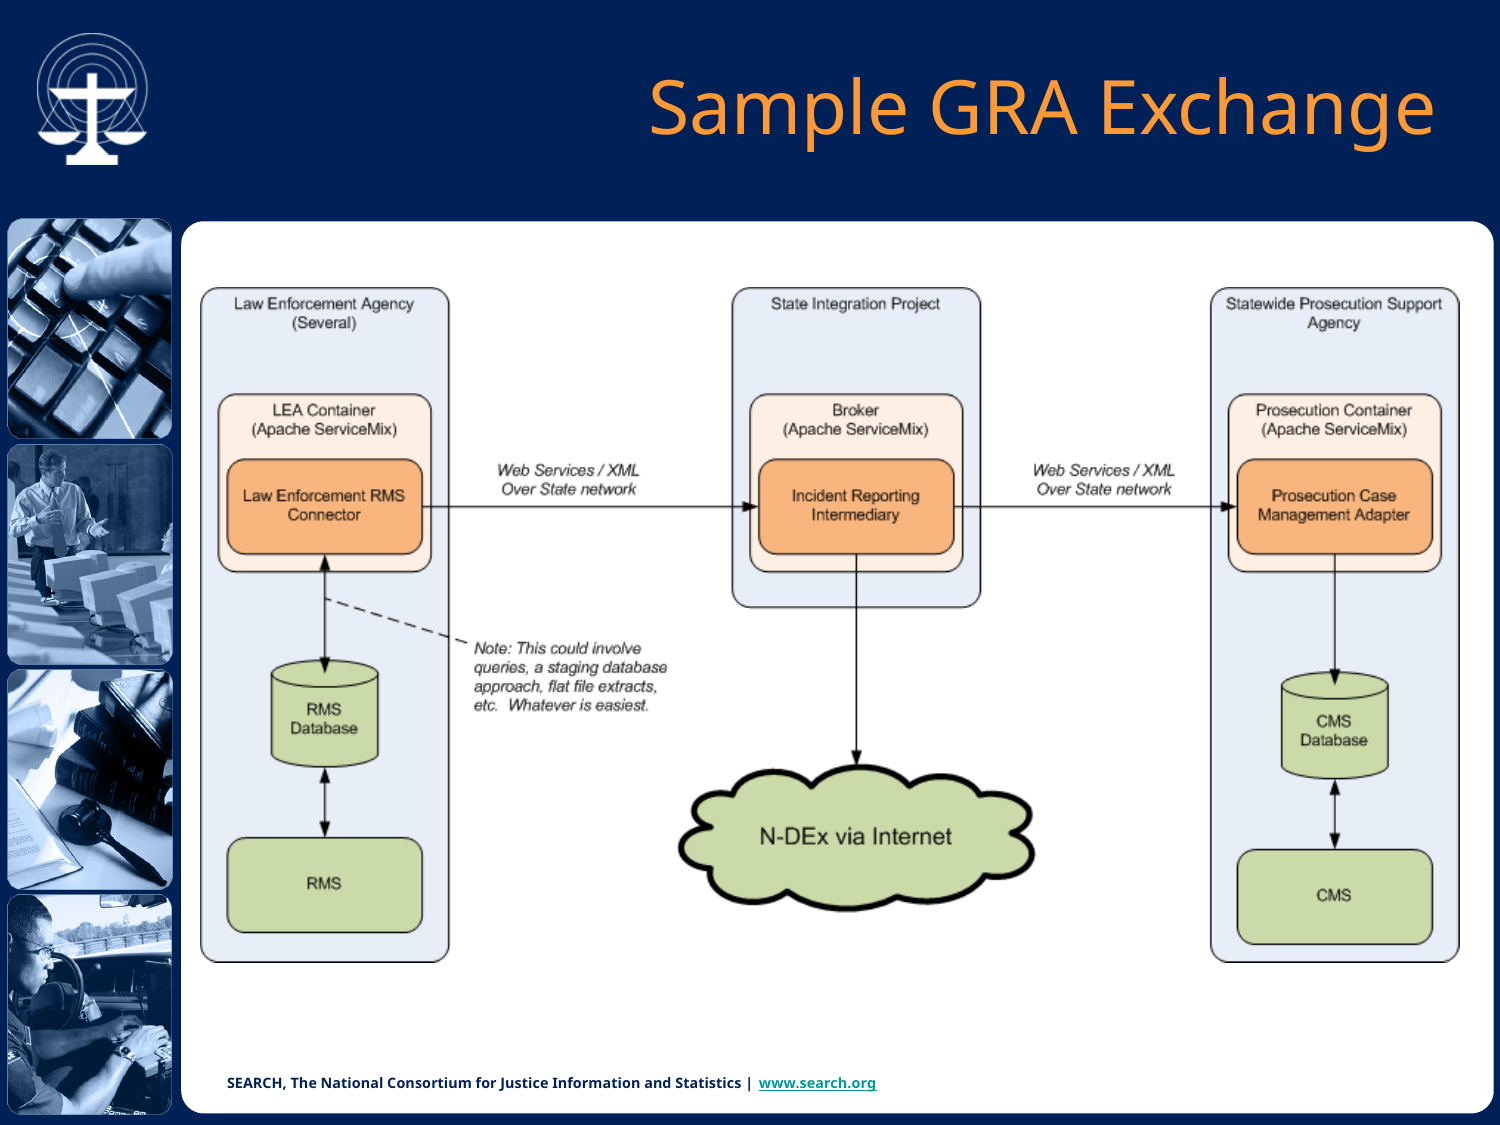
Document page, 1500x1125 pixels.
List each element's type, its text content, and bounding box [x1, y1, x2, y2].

picture [7, 218, 172, 439]
picture [199, 287, 1461, 963]
picture [7, 444, 173, 665]
picture [37, 33, 212, 165]
title Sample GRA Exchange [212, 30, 1453, 179]
picture [7, 894, 172, 1115]
picture [7, 669, 173, 890]
